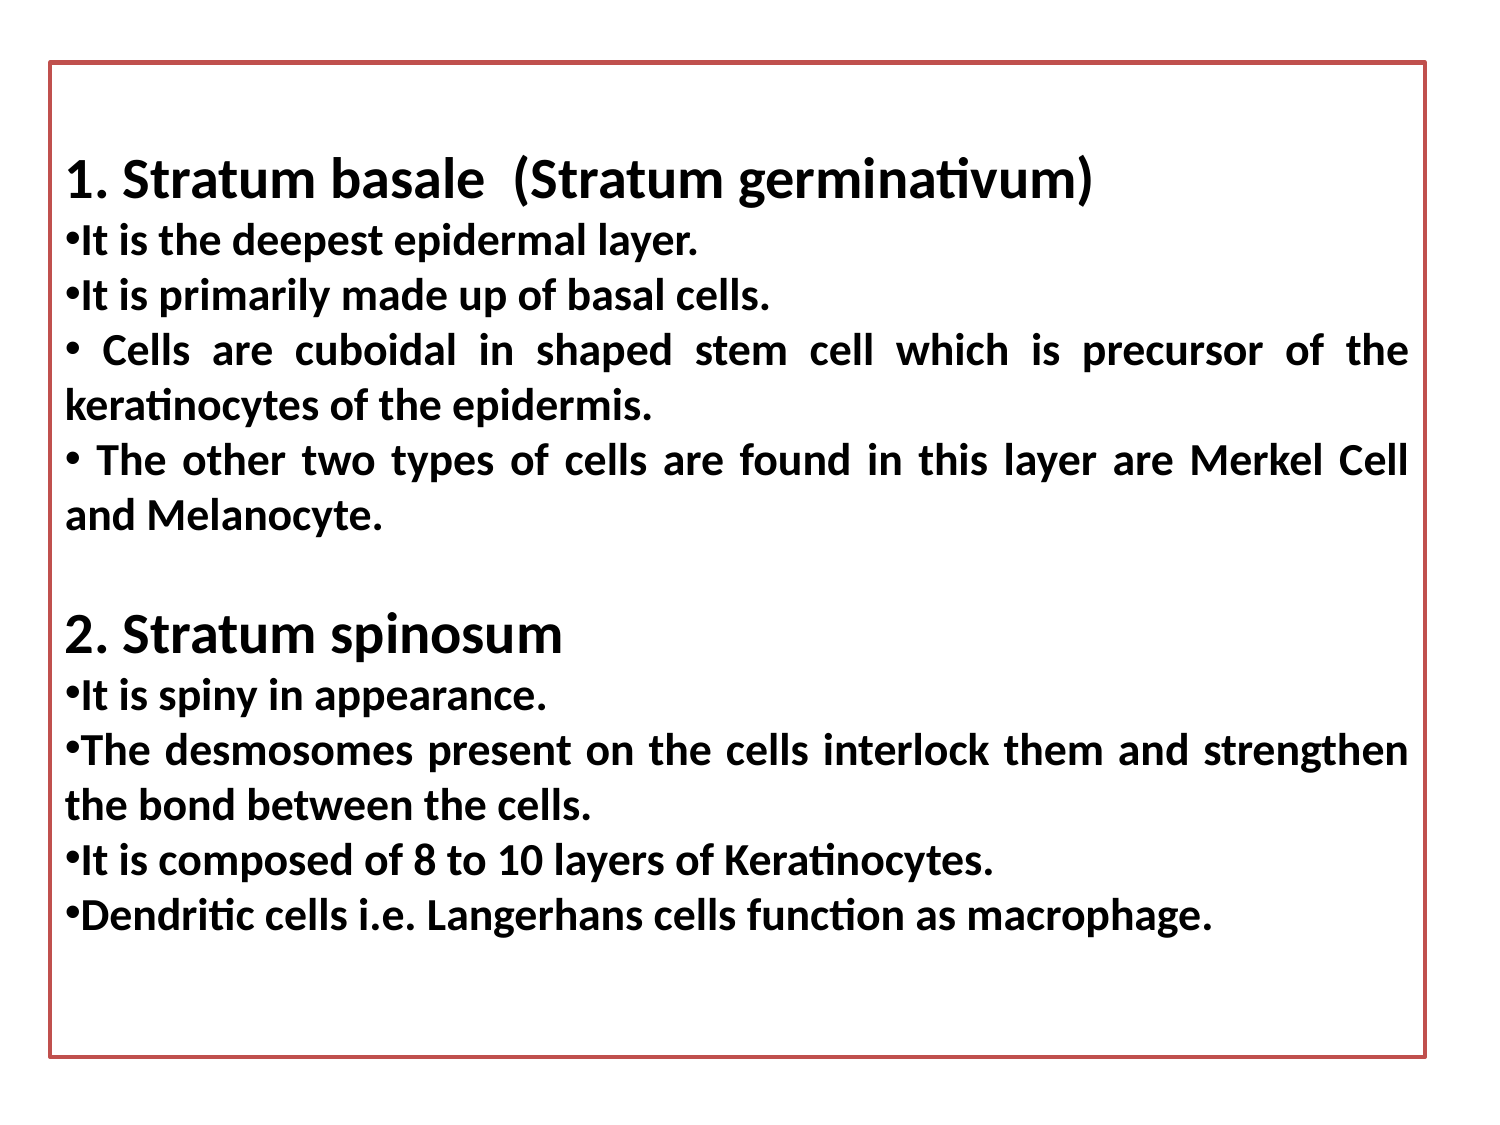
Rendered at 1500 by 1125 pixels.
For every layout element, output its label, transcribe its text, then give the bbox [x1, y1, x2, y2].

text_box 1. Stratum basale (Stratum germinativum) It is the deepest epidermal layer. It is primarily made up of basal cells. Cells are cuboidal in shaped stem cell which is precursor of the keratinocytes of the epidermis. The other two types of cells are found in this layer are Merkel Cell and Melanocyte. 2. Stratum spinosum It is spiny in appearance. The desmosomes present on the cells interlock them and strengthen the bond between the cells. It is composed of 8 to 10 layers of Keratinocytes. Dendritic cells i.e. Langerhans cells function as macrophage. [48, 60, 1427, 1059]
